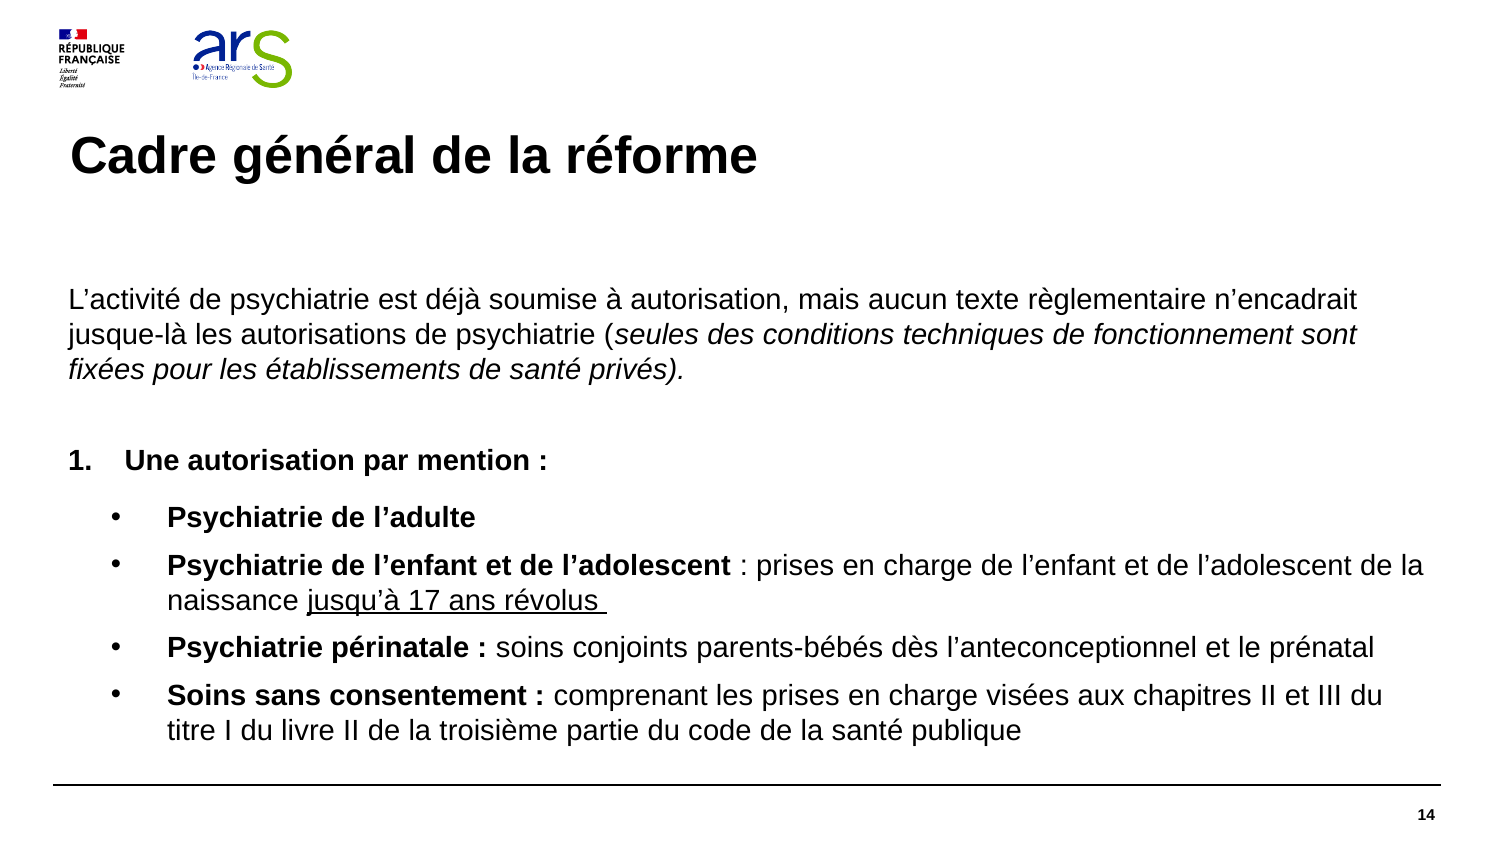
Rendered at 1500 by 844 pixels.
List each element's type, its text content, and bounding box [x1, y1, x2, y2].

picture [192, 30, 292, 88]
slide_number 14 [1213, 784, 1436, 844]
title Cadre général de la réforme [53, 112, 1436, 201]
picture [47, 17, 136, 107]
list L’activité de psychiatrie est déjà soumise à autorisation, mais aucun texte règlementaire n’encadrait jusque-là les autorisations de psychiatrie (seules des conditions techniques de fonctionnement sont fixées pour les établissements de santé privés). Une autorisation par mention : Psychiatrie de l’adulte Psychiatrie de l’enfant et de l’adolescent : prises en charge de l’enfant et de l’adolescent de la naissance jusqu’à 17 ans révolus Psychiatrie périnatale : soins conjoints parents-bébés dès l’anteconceptionnel et le prénatal Soins sans consentement : comprenant les prises en charge visées aux chapitres II et III du titre I du livre II de la troisième partie du code de la santé publique [53, 280, 1436, 753]
